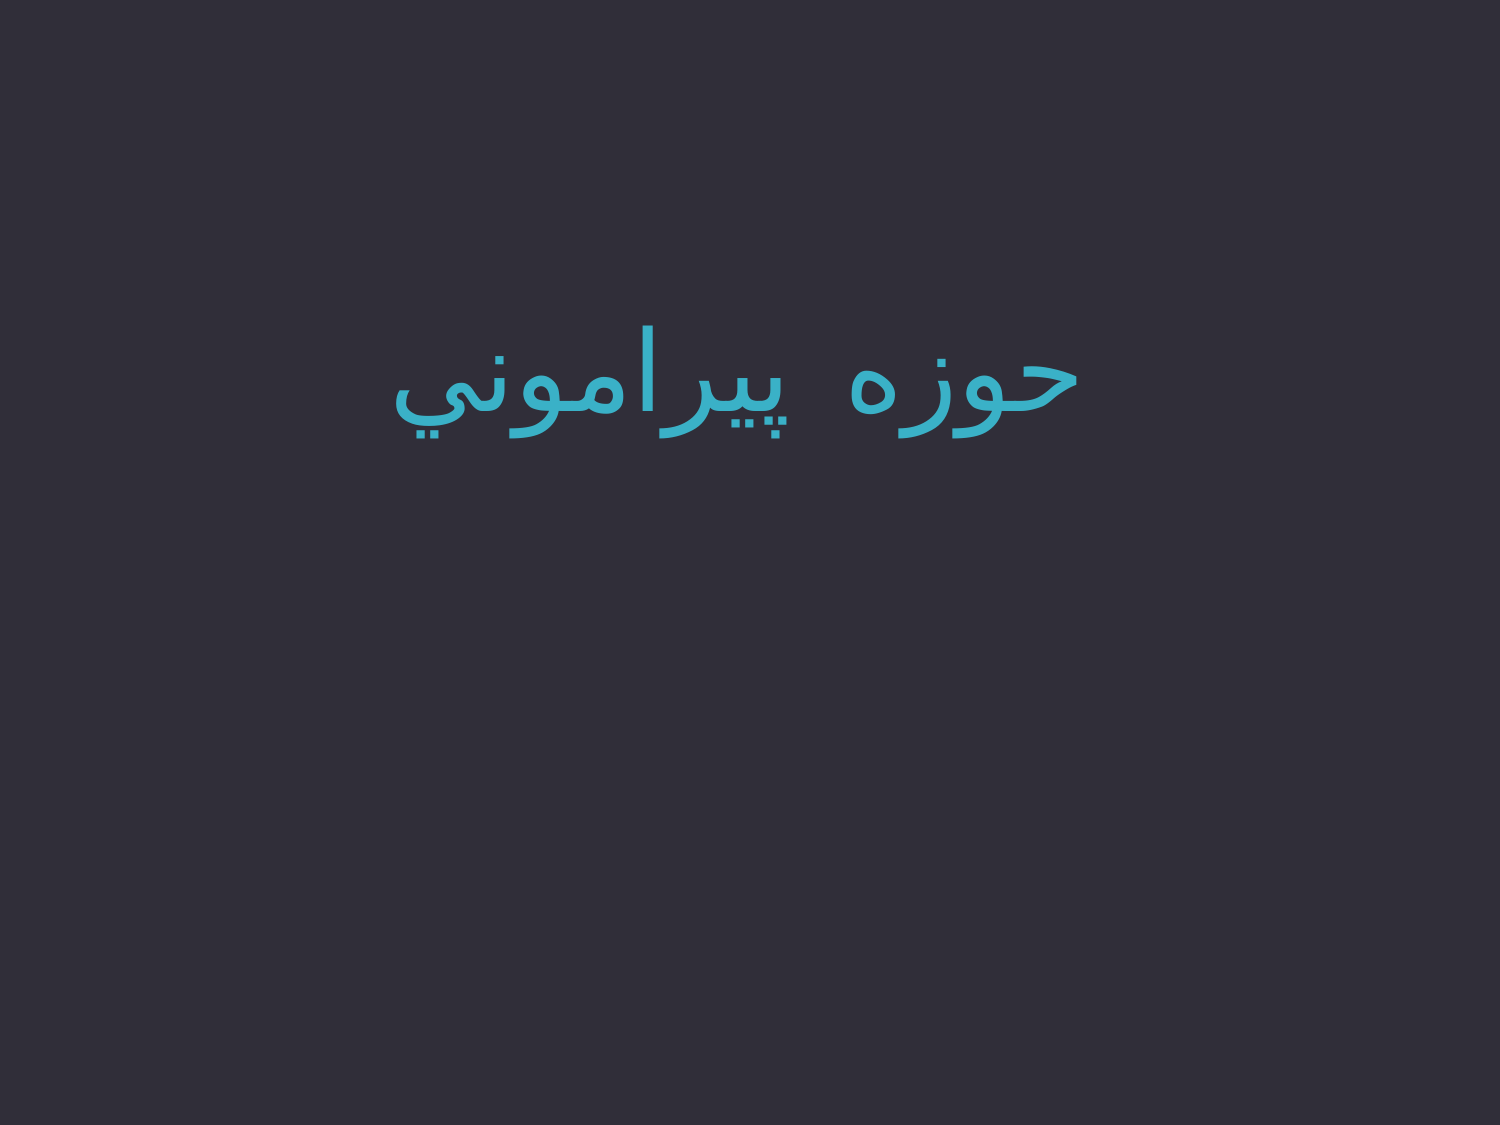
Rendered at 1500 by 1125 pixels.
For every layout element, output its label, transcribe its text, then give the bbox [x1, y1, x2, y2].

text_box حوزه پيراموني [124, 237, 1100, 453]
